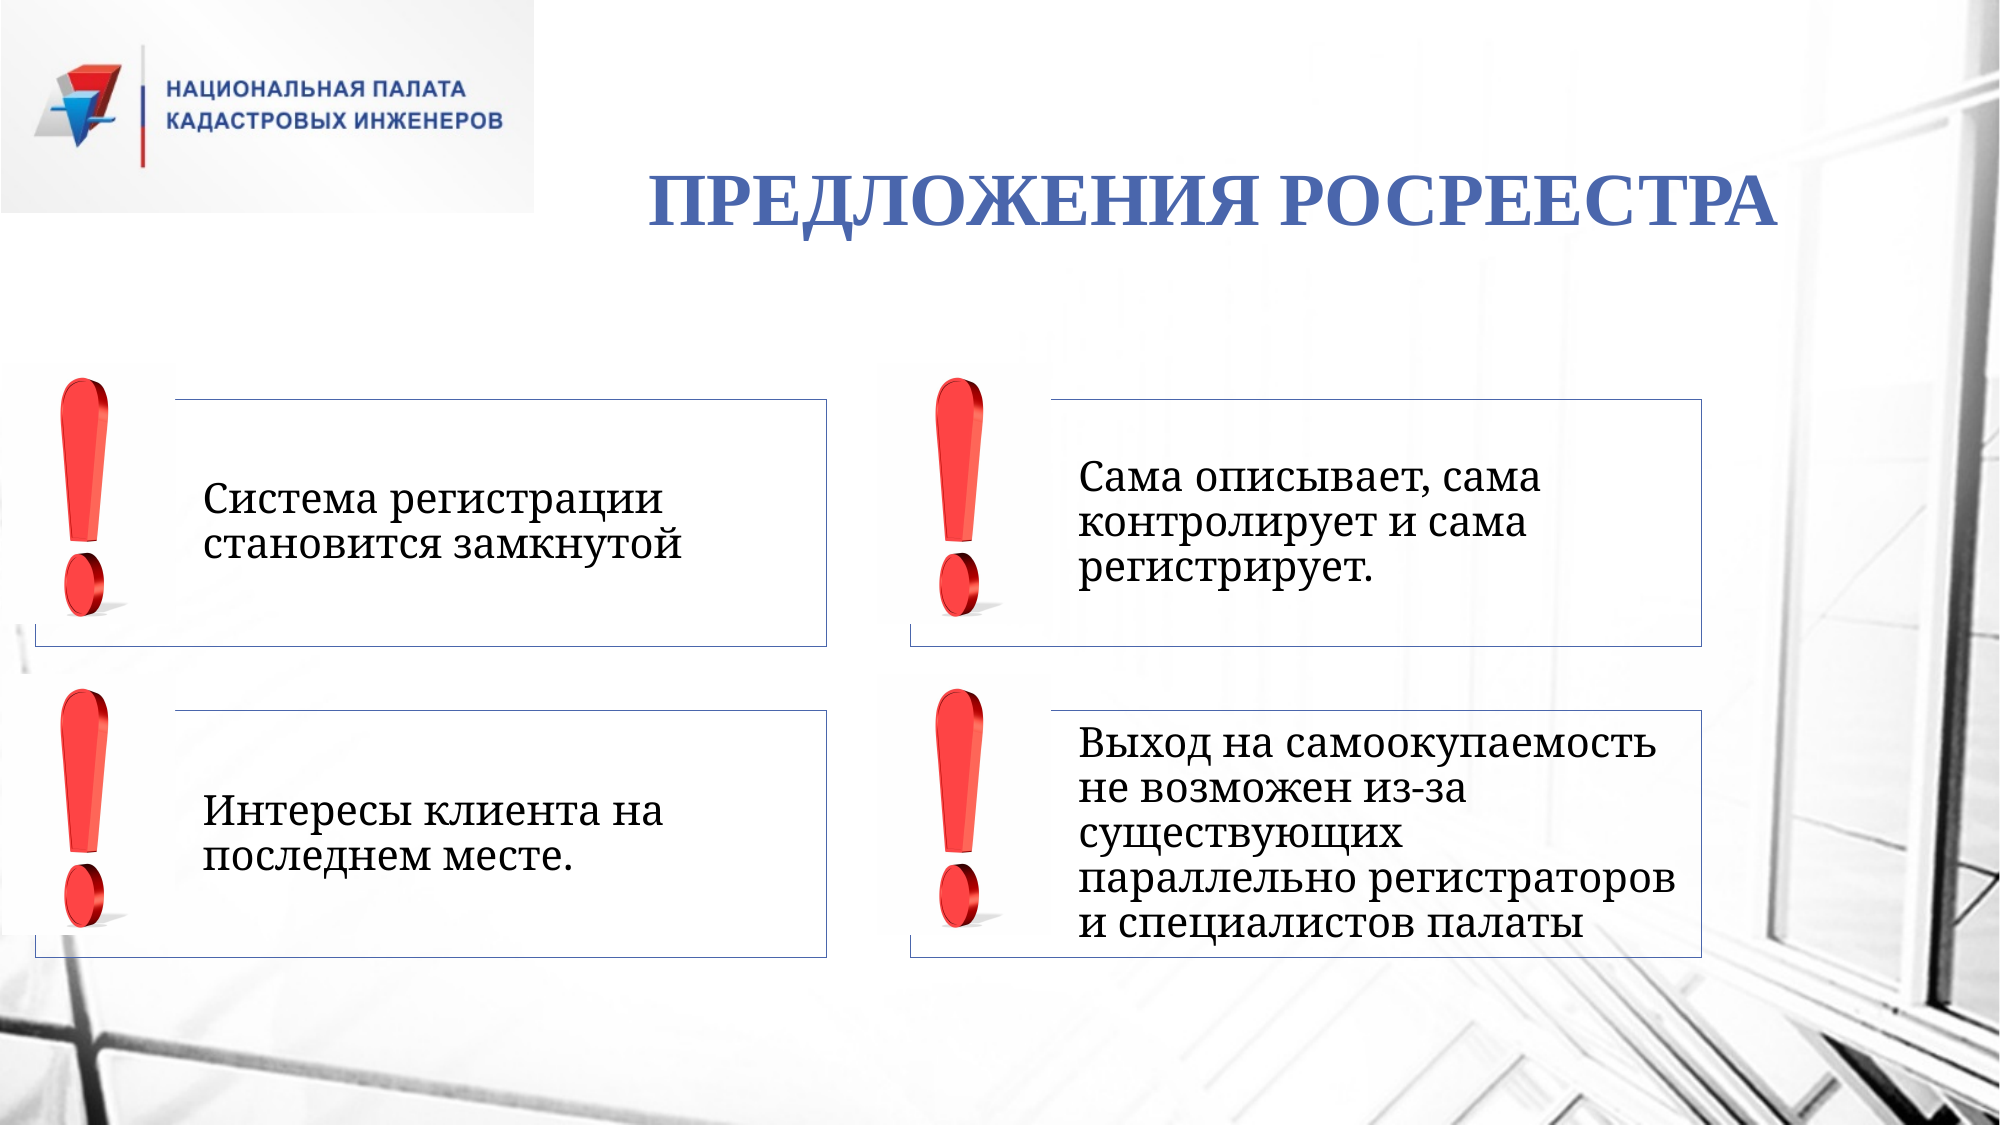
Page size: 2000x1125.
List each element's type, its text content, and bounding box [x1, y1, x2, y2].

picture [1703, 336, 2000, 1125]
text_box ПРЕДЛОЖЕНИЯ РОСРЕЕСТРА [1703, 160, 2000, 336]
picture [0, 0, 2000, 1125]
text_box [1, 125, 1703, 1125]
